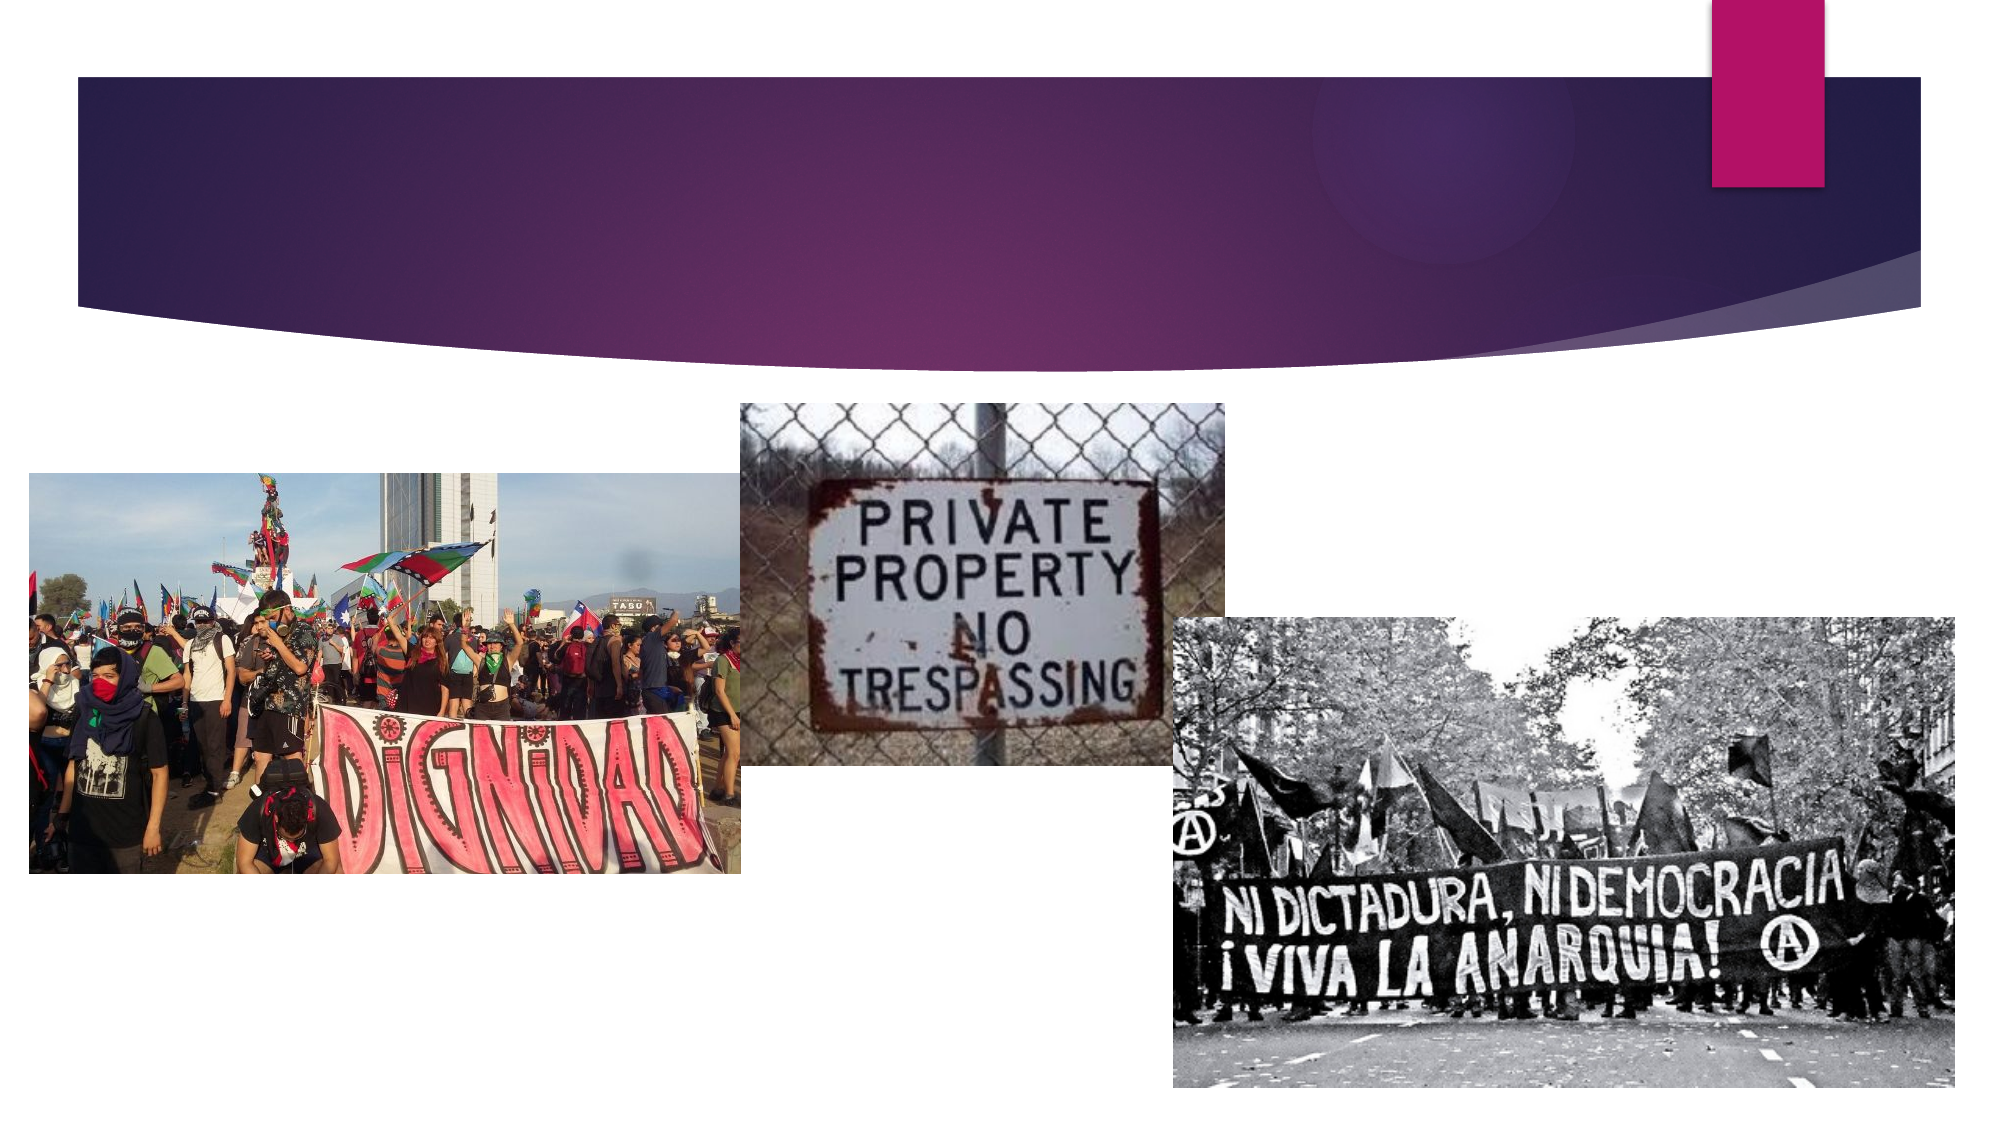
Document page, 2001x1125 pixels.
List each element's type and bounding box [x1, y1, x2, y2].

picture [740, 402, 1955, 1088]
list [29, 473, 741, 875]
